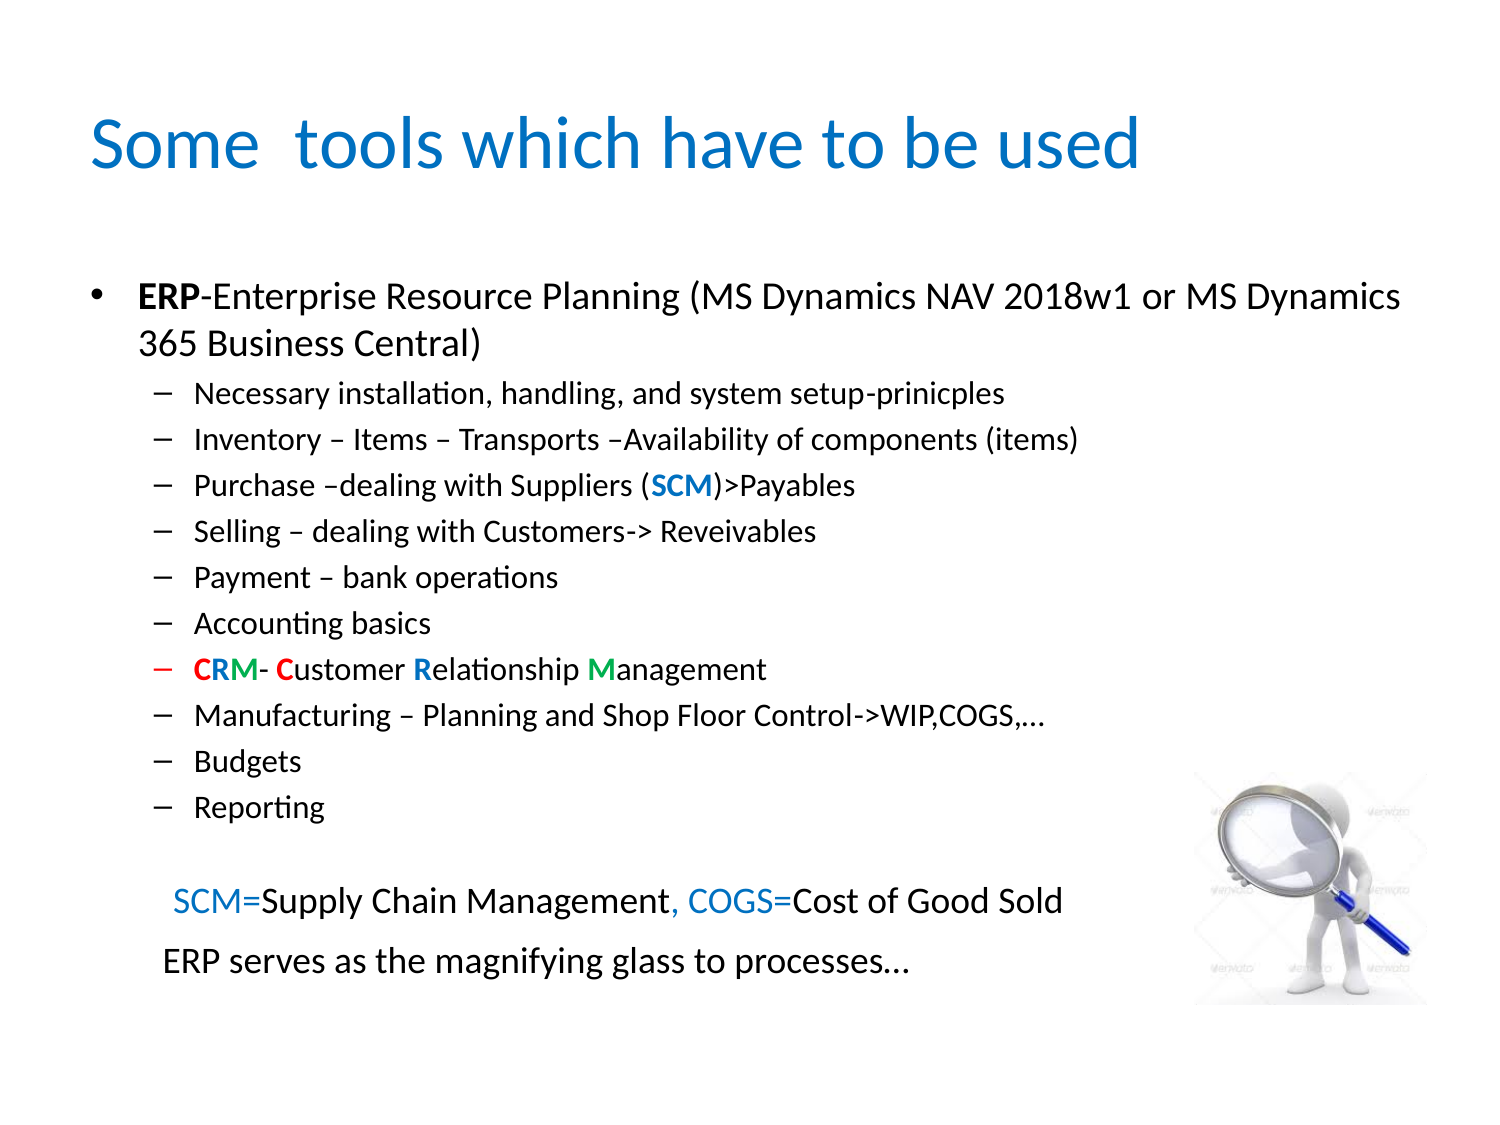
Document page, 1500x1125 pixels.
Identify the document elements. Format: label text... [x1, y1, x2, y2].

text_box SCM=Supply Chain Management, COGS=Cost of Good Sold [158, 868, 1088, 929]
title Some tools which have to be used [75, 45, 1425, 233]
picture [1193, 772, 1427, 1005]
text_box ERP serves as the magnifying glass to processes… [147, 928, 926, 989]
list ERP-Enterprise Resource Planning (MS Dynamics NAV 2018w1 or MS Dynamics 365 Business Central) Necessary installation, handling, and system setup-prinicples Inventory – Items – Transports –Availability of components (items) Purchase –dealing with Suppliers (SCM)>Payables Selling – dealing with Customers-> Reveivables Payment – bank operations Accounting basics CRM- Customer Relationship Management Manufacturing – Planning and Shop Floor Control->WIP,COGS,… Budgets Reporting [75, 262, 1459, 1005]
